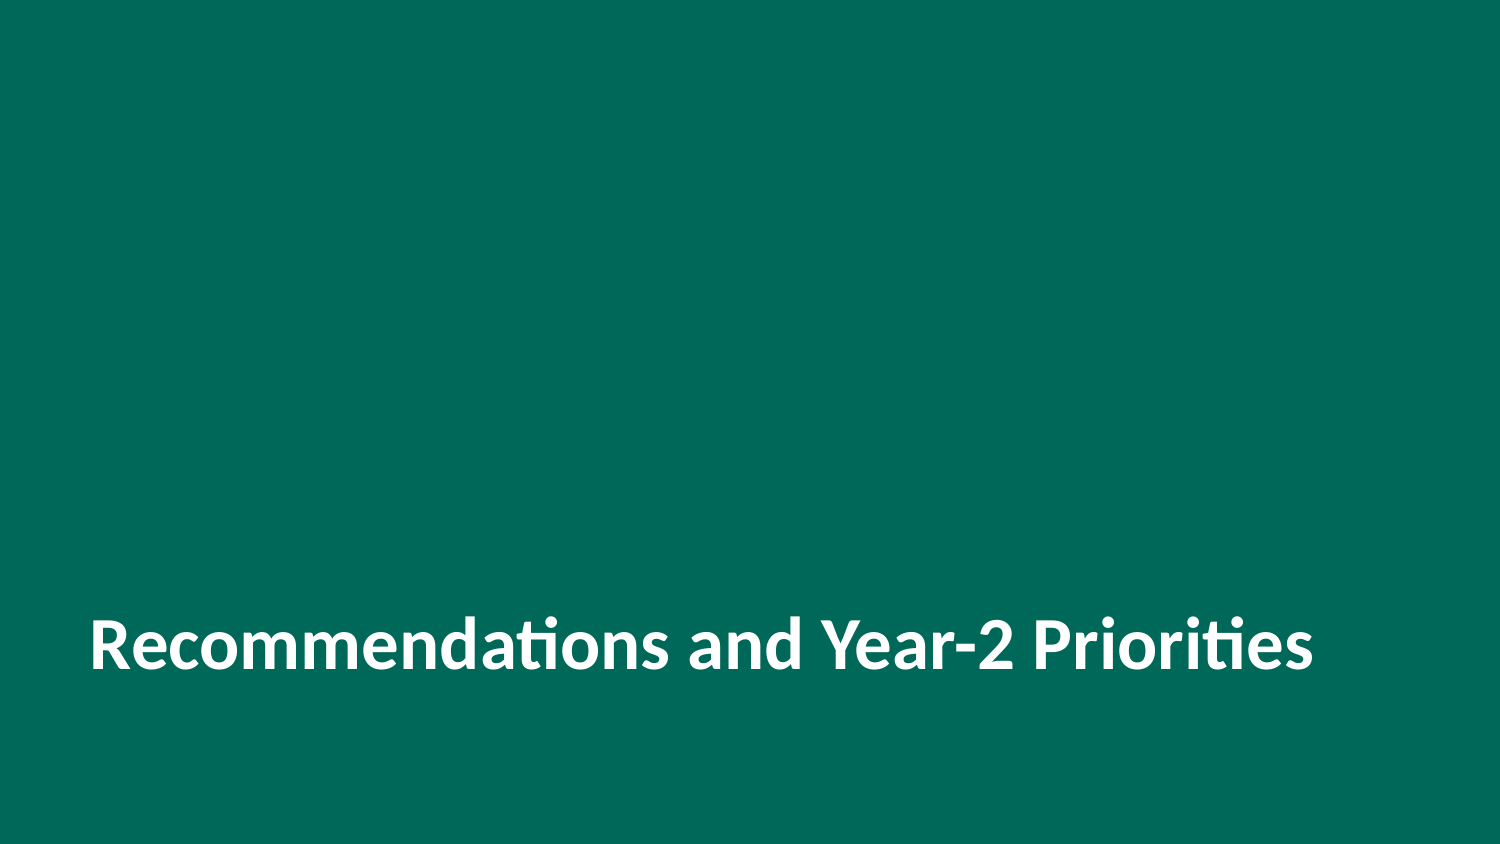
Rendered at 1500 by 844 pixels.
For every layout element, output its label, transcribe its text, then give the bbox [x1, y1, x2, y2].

title Recommendations and Year-2 Priorities [75, 549, 1436, 693]
